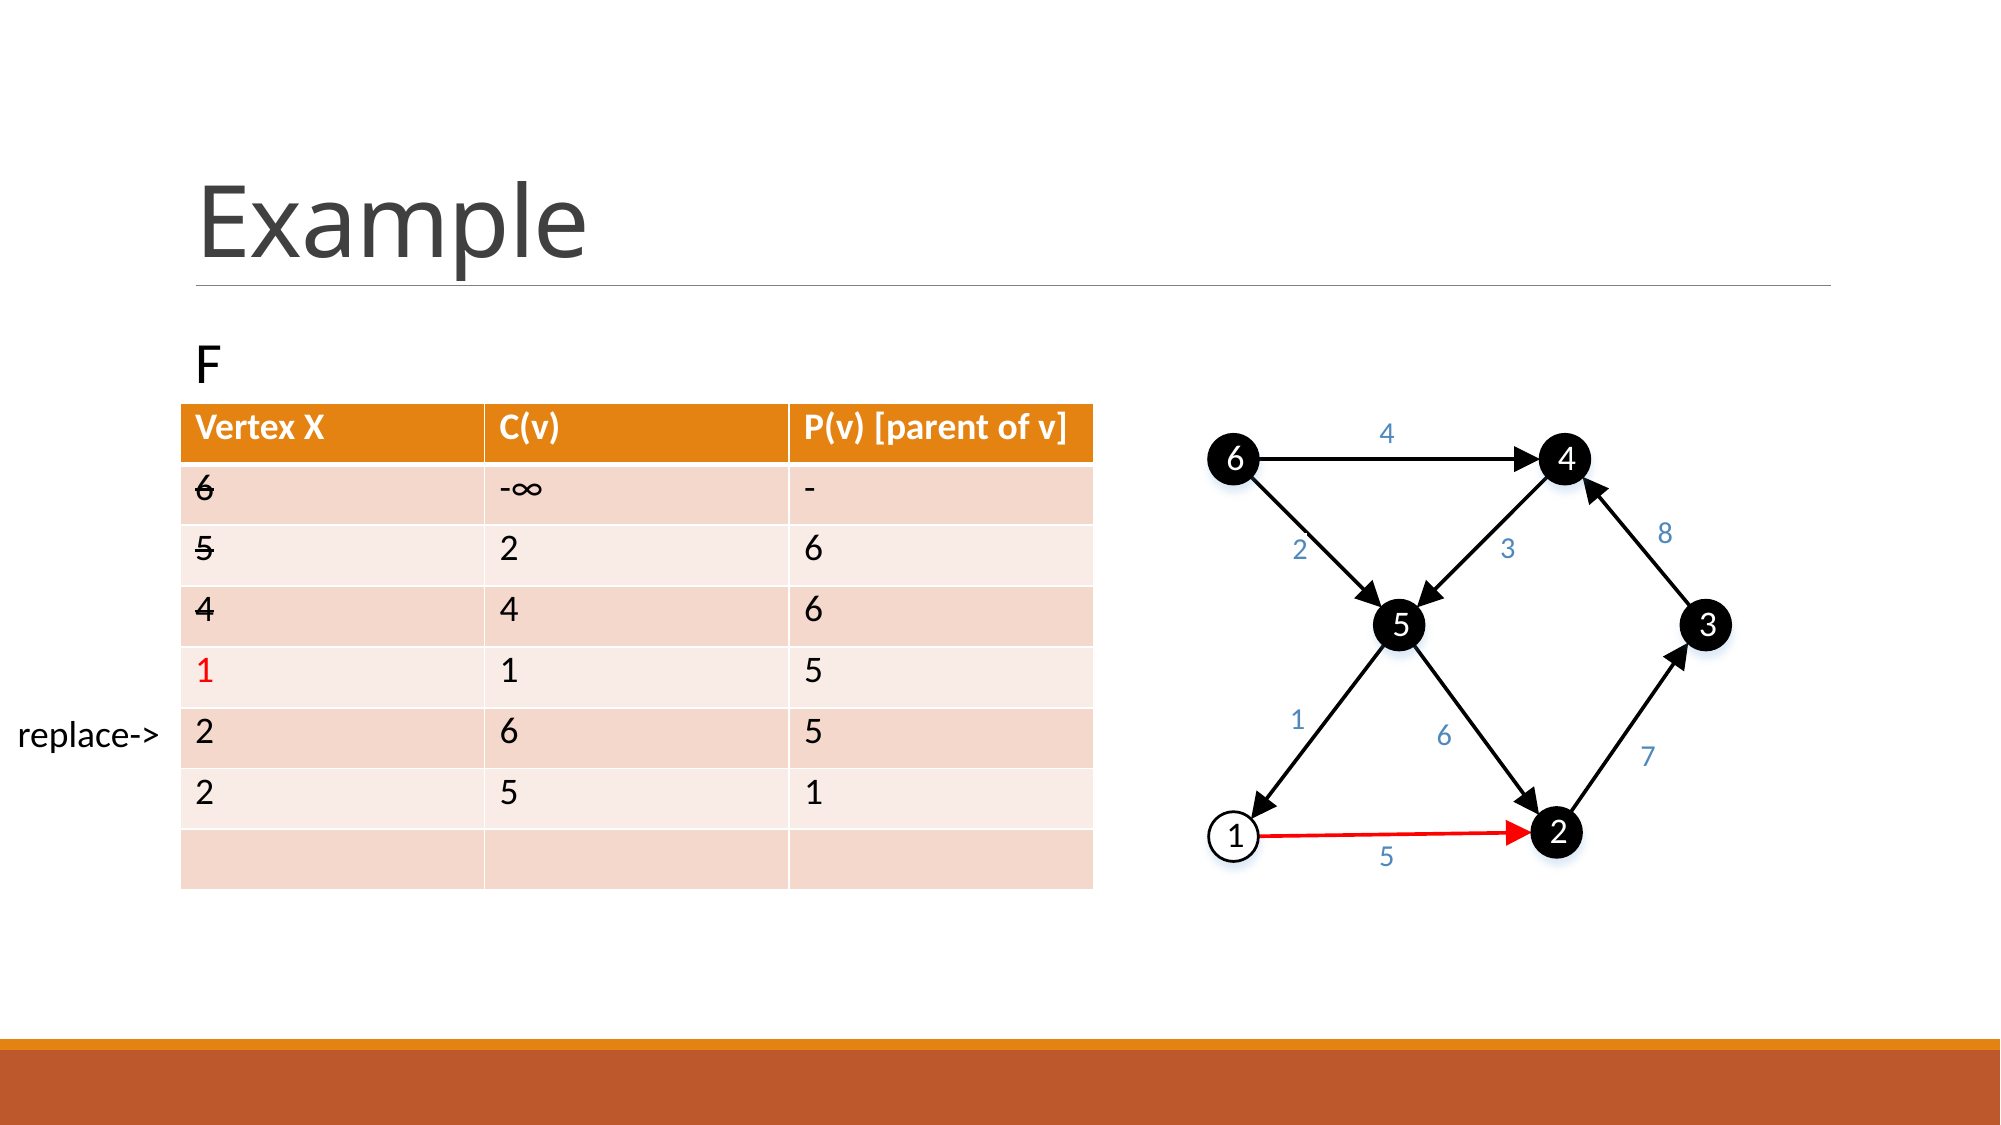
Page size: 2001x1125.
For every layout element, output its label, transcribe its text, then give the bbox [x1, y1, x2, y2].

table_cell 1 [790, 769, 1093, 828]
text_box F [180, 317, 237, 403]
title Example [180, 47, 1830, 285]
table_cell 2 [485, 526, 788, 585]
picture [1192, 402, 1747, 891]
table_cell 5 [181, 526, 484, 585]
table_cell 4 [485, 587, 788, 646]
text_box replace-> [2, 702, 175, 763]
table_cell 6 [485, 709, 788, 768]
table_cell 1 [181, 648, 484, 707]
table_cell 6 [790, 526, 1093, 585]
table_cell 5 [790, 709, 1093, 768]
table_header C(v) [485, 404, 788, 462]
table_cell [181, 830, 484, 889]
table_cell -∞ [485, 467, 788, 524]
table_cell 5 [790, 648, 1093, 707]
table_cell 6 [790, 587, 1093, 646]
table_cell 4 [181, 587, 484, 646]
table_cell [790, 830, 1093, 889]
table_header Vertex X [181, 404, 484, 462]
table_cell 2 [181, 709, 484, 768]
table_cell [485, 830, 788, 889]
table_header P(v) [parent of v] [790, 404, 1093, 462]
table_cell 1 [485, 648, 788, 707]
table_cell 5 [485, 769, 788, 828]
table_cell 2 [181, 769, 484, 828]
table_cell 6 [181, 467, 484, 524]
table_cell - [790, 467, 1093, 524]
